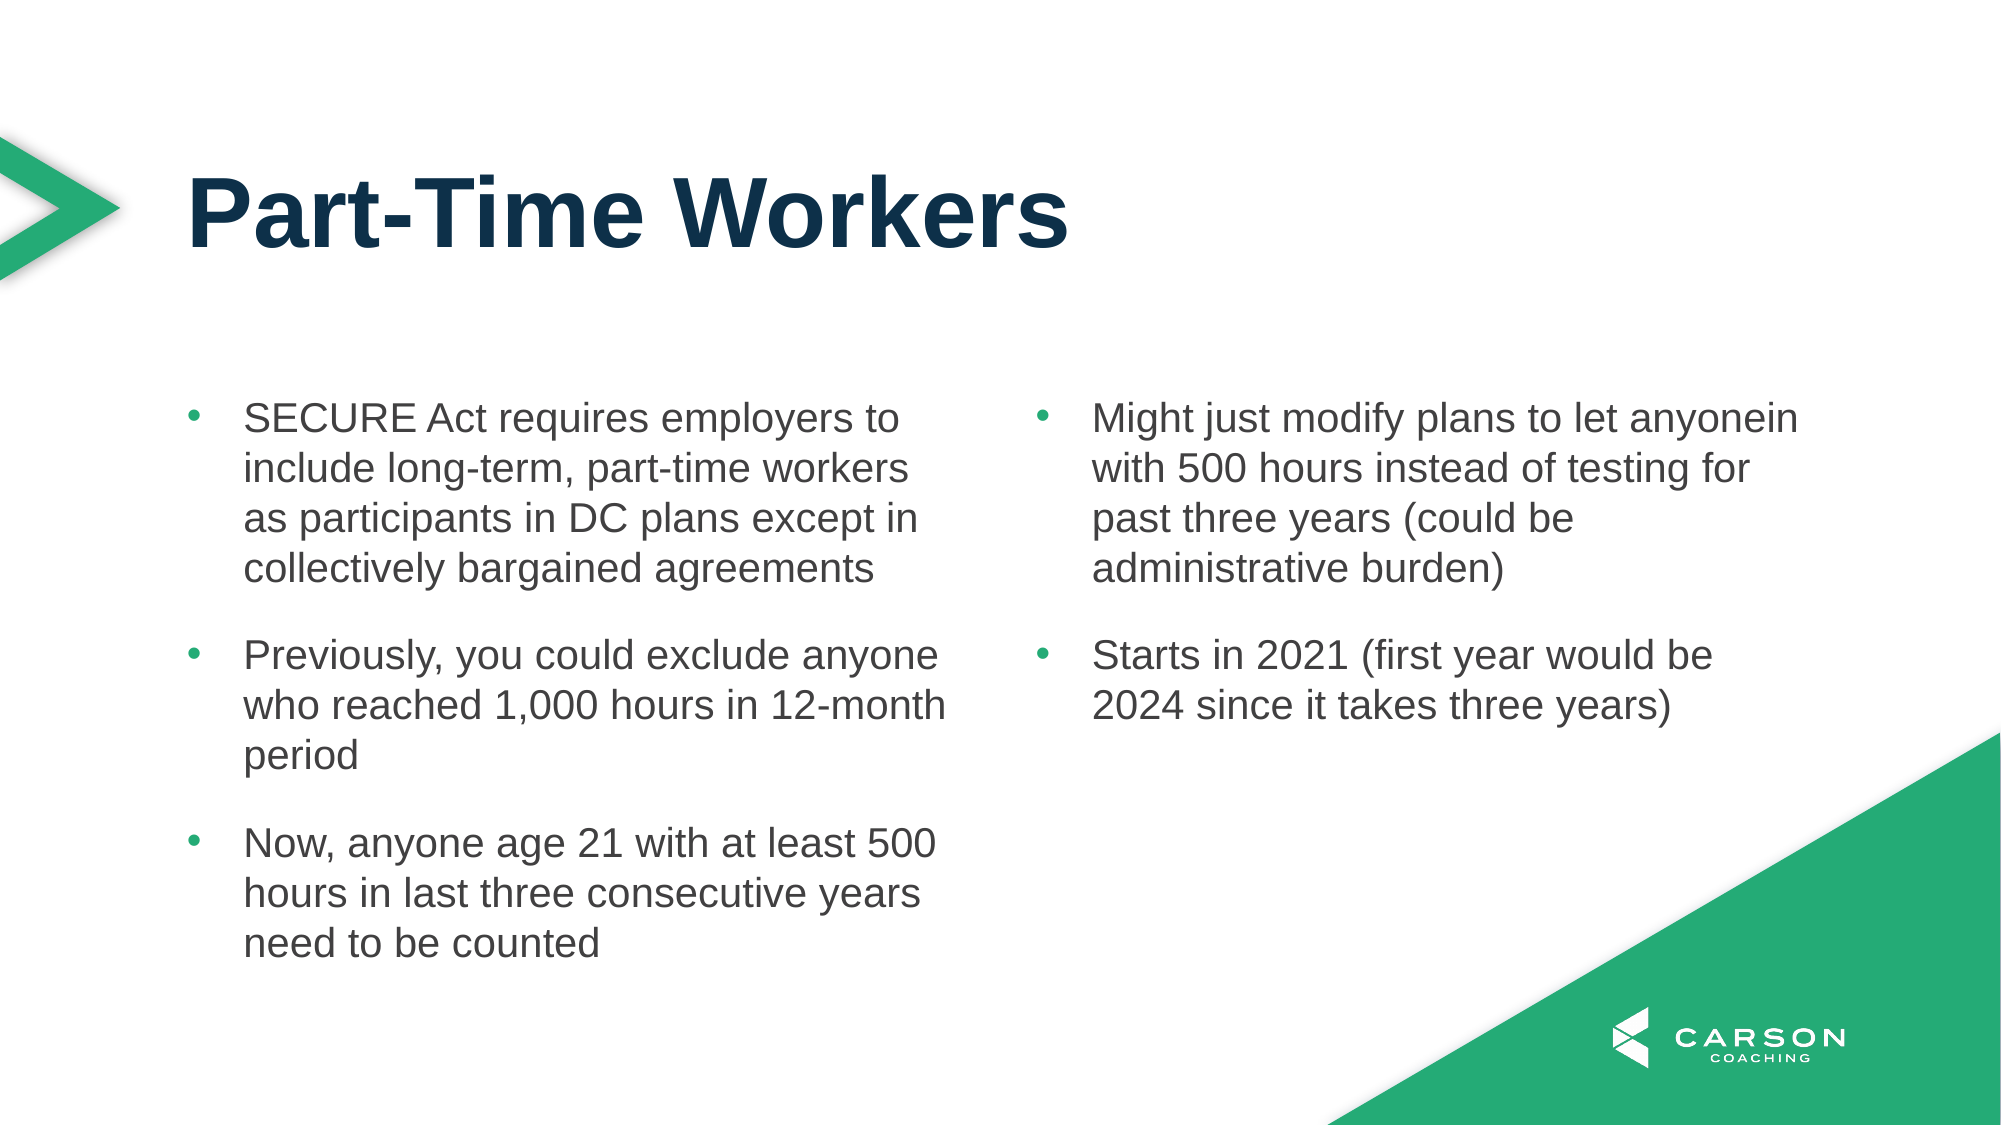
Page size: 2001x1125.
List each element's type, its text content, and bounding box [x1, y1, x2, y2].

picture [1577, 986, 1880, 1089]
list SECURE Act requires employers to include long-term, part-time workers as participants in DC plans except in collectively bargained agreements Previously, you could exclude anyone who reached 1,000 hours in 12-month period Now, anyone age 21 with at least 500 hours in last three consecutive years need to be counted Might just modify plans to let anyonein with 500 hours instead of testing for past three years (could be administrative burden) Starts in 2021 (first year would be 2024 since it takes three years) [186, 390, 1810, 980]
list Part-Time Workers [186, 166, 1810, 353]
